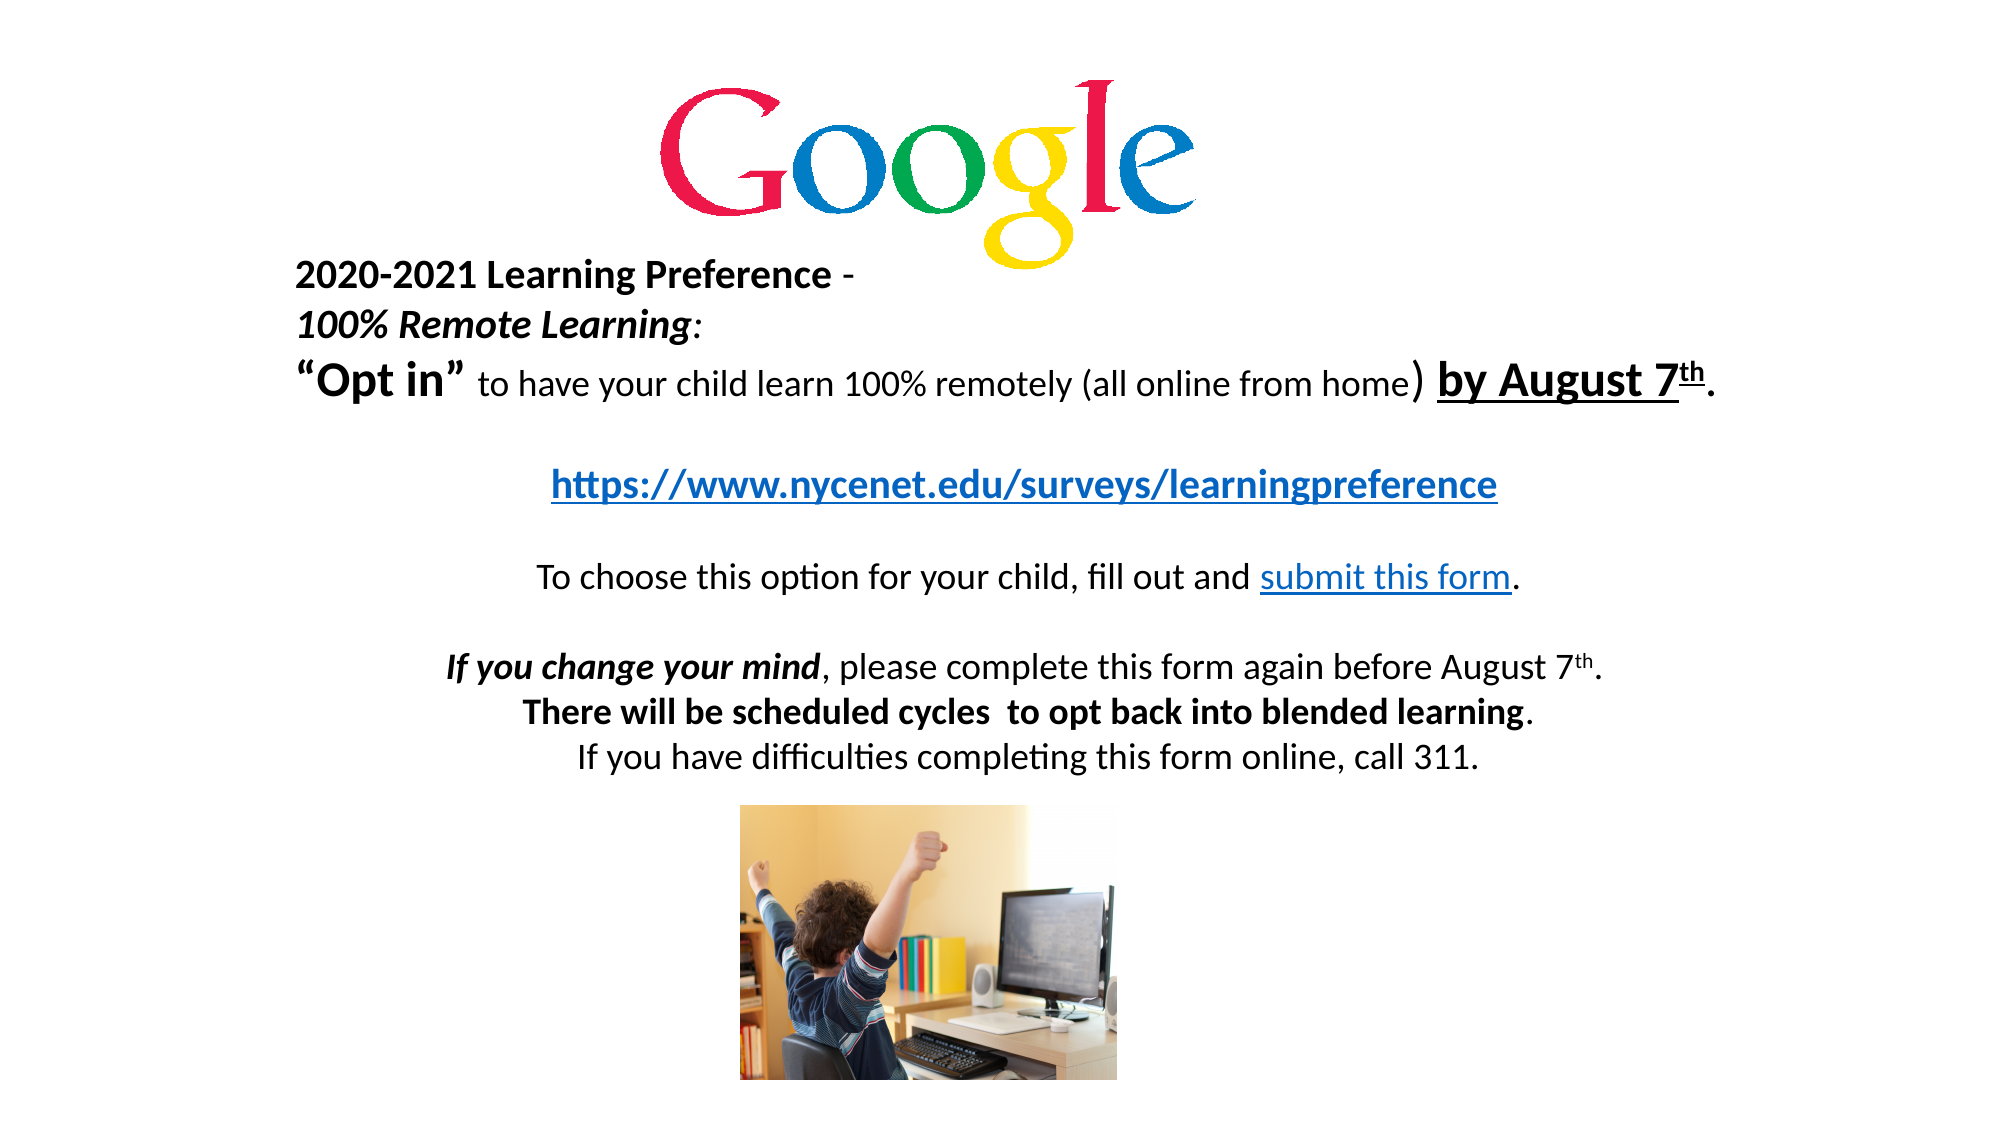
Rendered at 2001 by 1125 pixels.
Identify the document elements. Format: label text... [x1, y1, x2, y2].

picture [740, 805, 1117, 1080]
picture [607, 30, 1250, 312]
text_box 2020-2021 Learning Preference - 100% Remote Learning: “Opt in” to have your child learn 100% remotely (all online from home) by August 7th. https://www.nycenet.edu/surveys/learningpreference To choose this option for your child, fill out and submit this form. If you change your mind, please complete this form again before August 7th. There will be scheduled cycles to opt back into blended learning. If you have difficulties completing this form online, call 311. [280, 239, 1769, 785]
